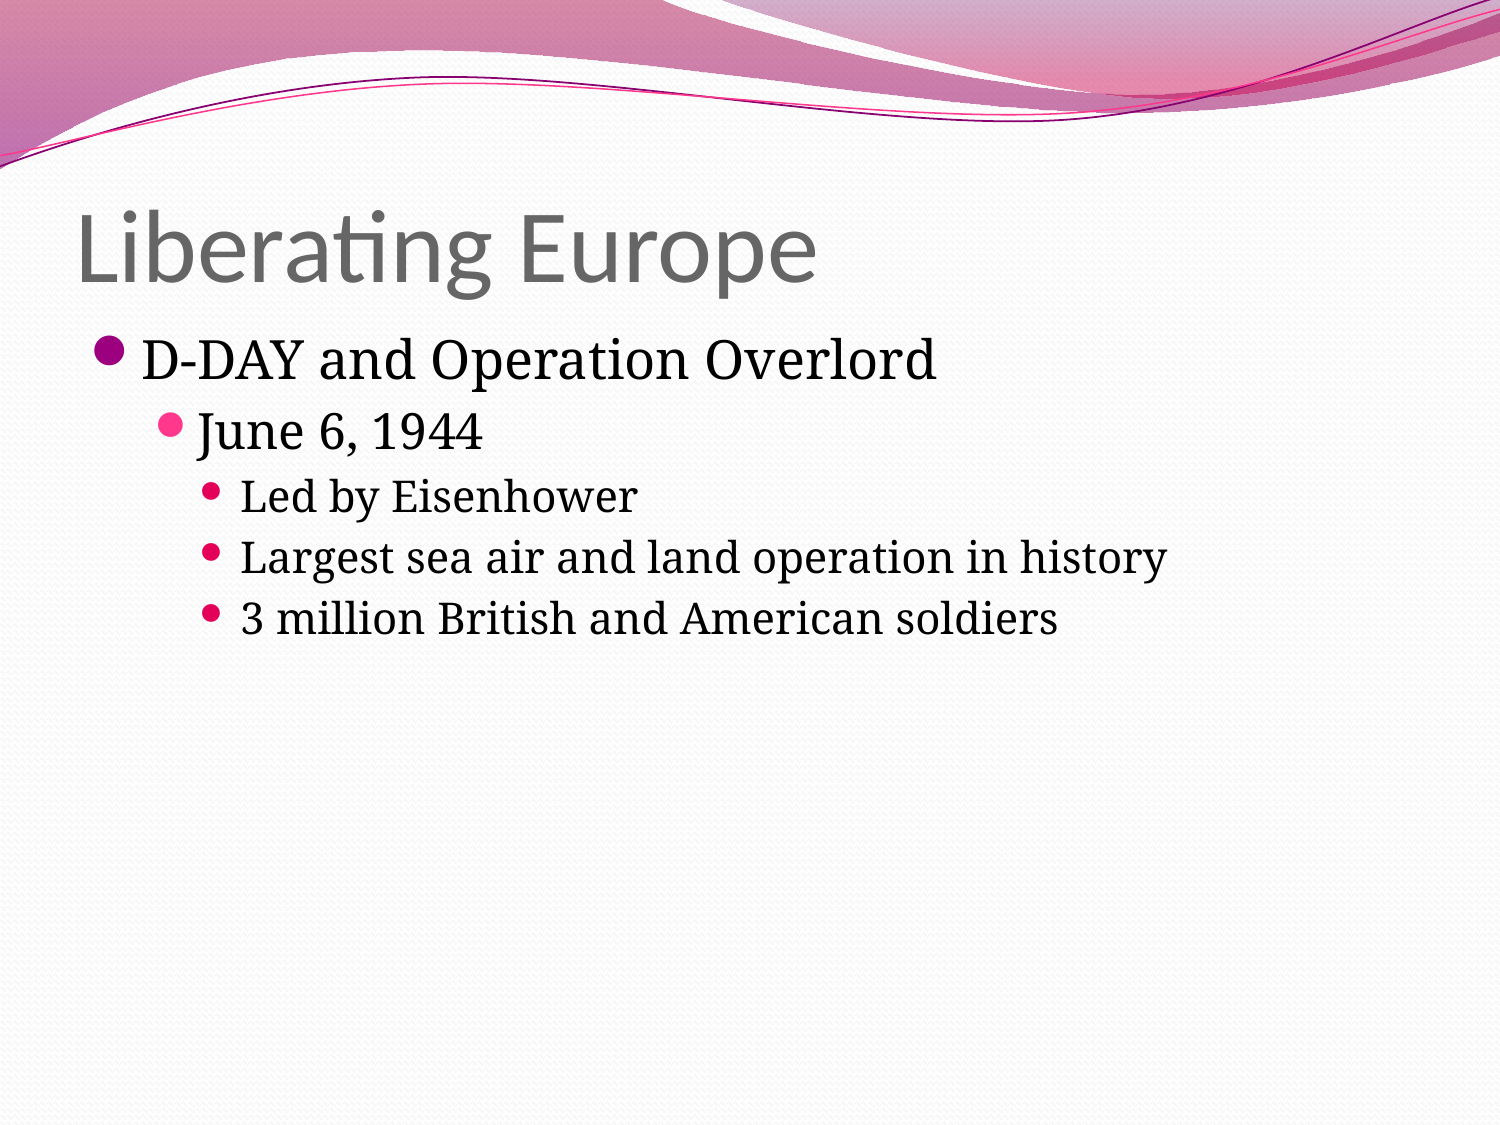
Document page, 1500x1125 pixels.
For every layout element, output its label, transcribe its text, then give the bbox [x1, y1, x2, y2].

title Liberating Europe [74, 115, 1426, 304]
list D-DAY and Operation Overlord June 6, 1944 Led by Eisenhower Largest sea air and land operation in history 3 million British and American soldiers [74, 317, 1426, 1038]
